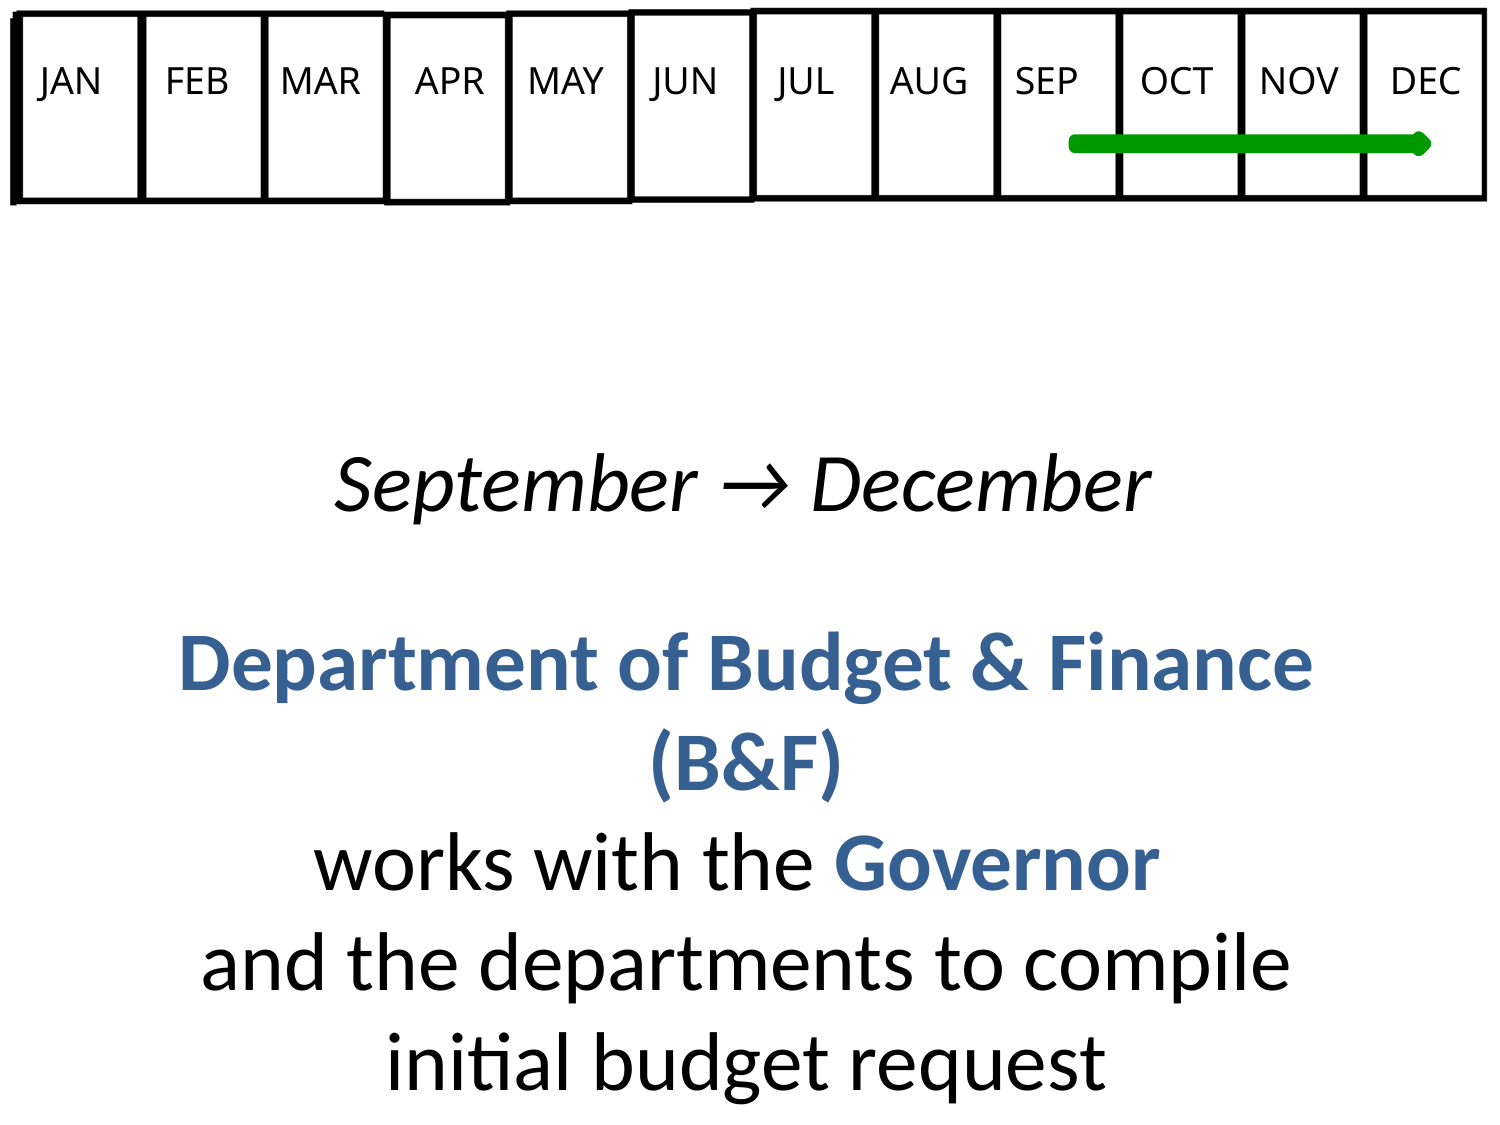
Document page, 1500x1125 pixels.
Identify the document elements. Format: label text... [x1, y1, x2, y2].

text_box September → December [99, 421, 1388, 536]
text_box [0, 0, 1500, 213]
text_box Department of Budget & Finance (B&F) works with the Governor and the departments to compile initial budget request [102, 599, 1391, 1025]
